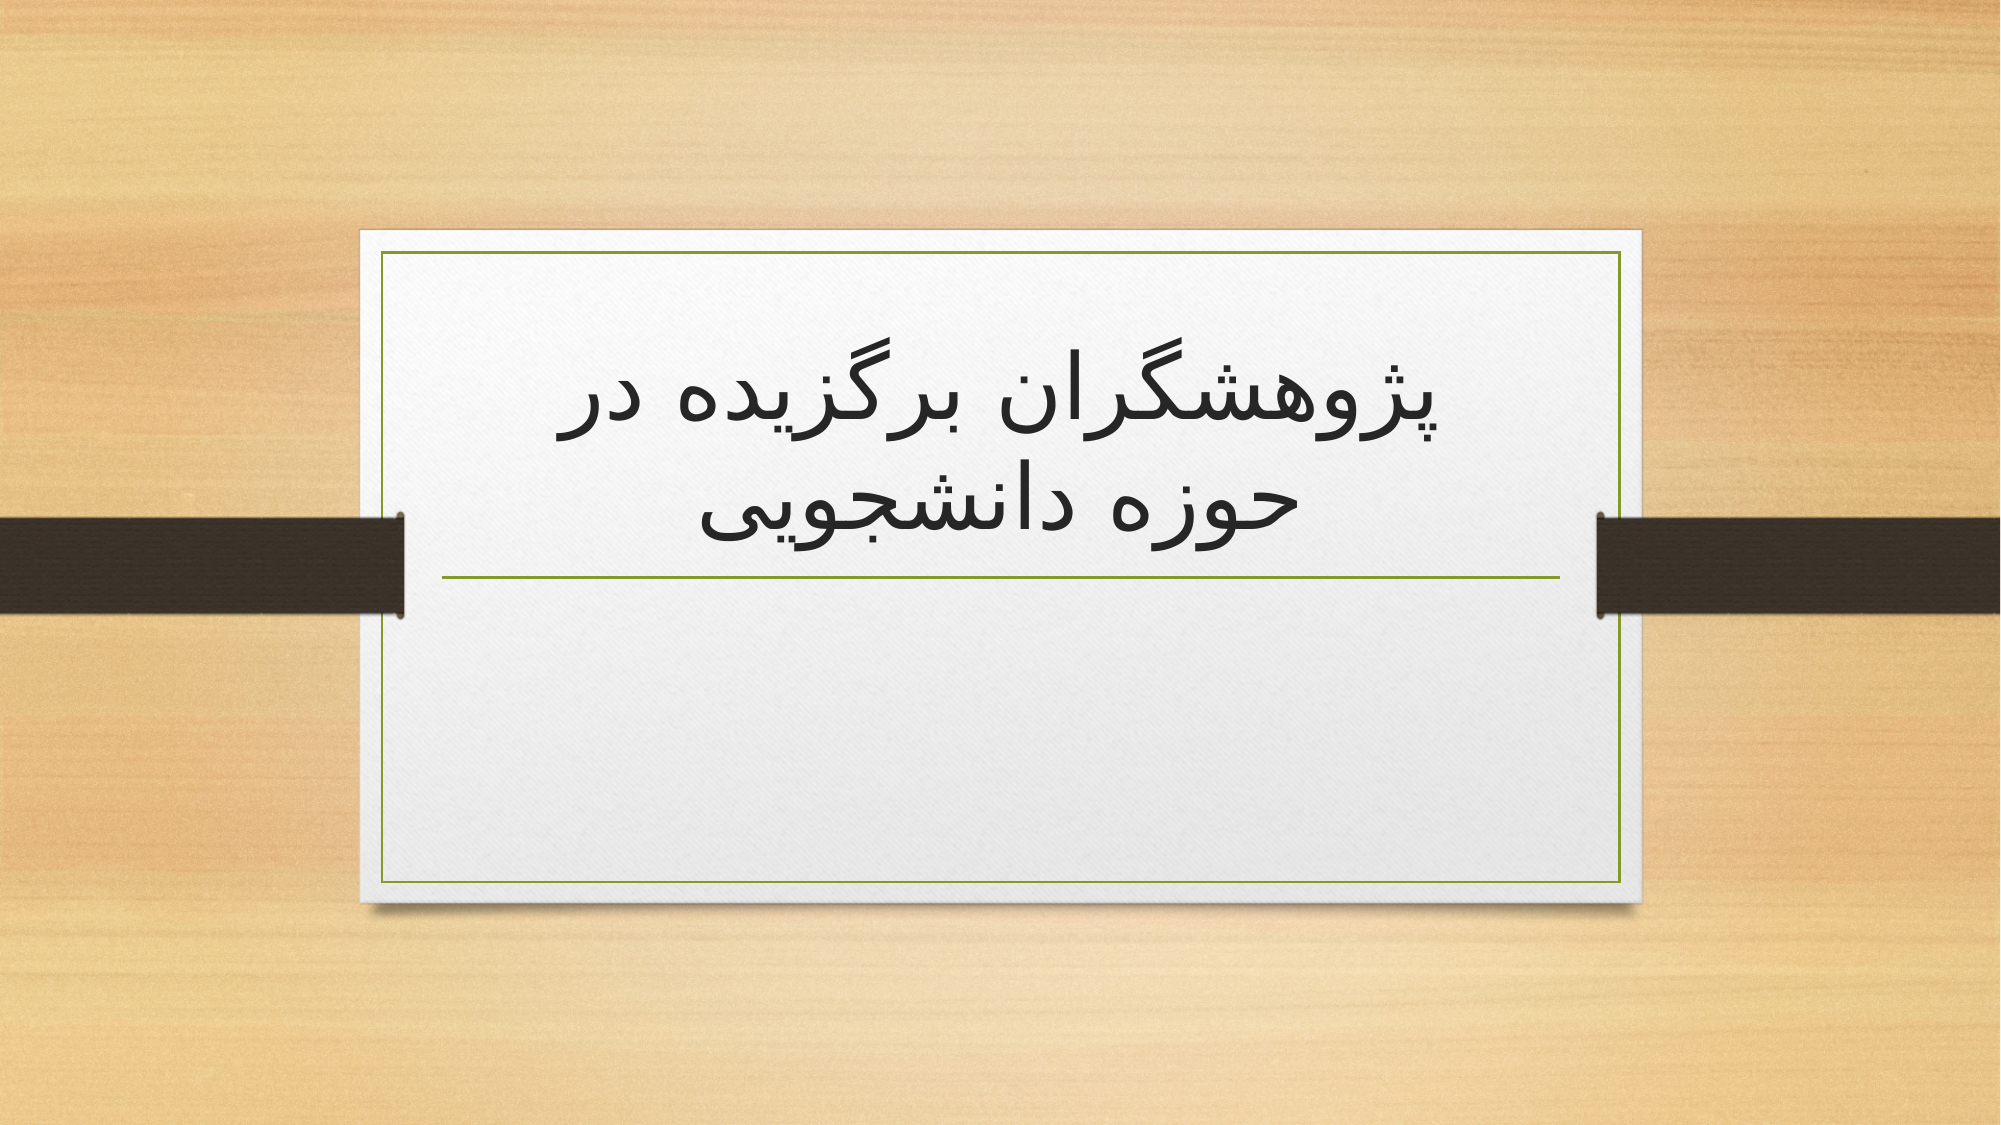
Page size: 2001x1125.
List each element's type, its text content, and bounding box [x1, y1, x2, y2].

picture [0, 0, 2001, 1125]
title پژوهشگران برگزیده در حوزه دانشجویی [441, 306, 1560, 556]
